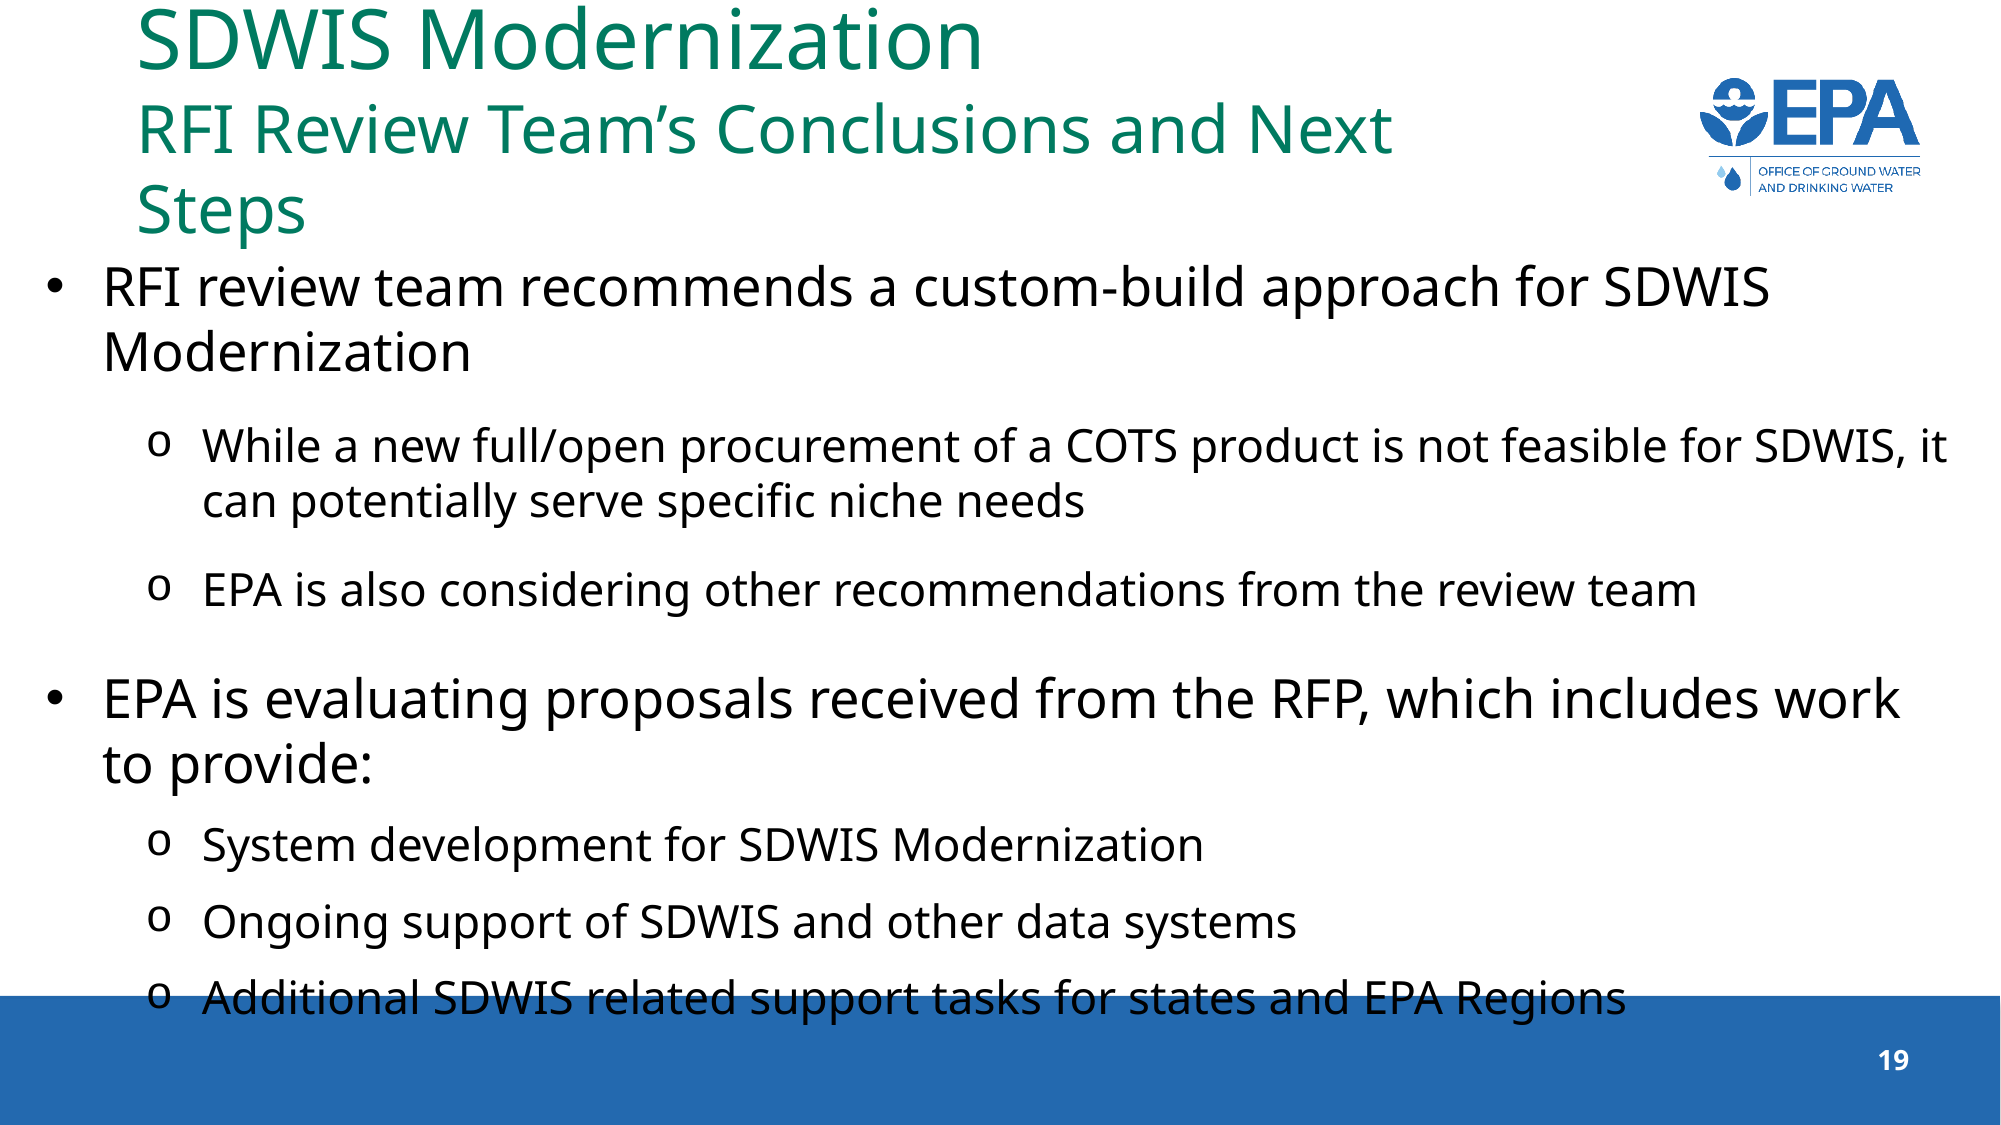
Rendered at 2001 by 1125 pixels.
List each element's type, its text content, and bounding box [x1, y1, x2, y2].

slide_number 19 [1790, 1031, 1924, 1092]
picture [1700, 78, 1924, 196]
title SDWIS Modernization RFI Review Team’s Conclusions and Next Steps [121, 110, 1588, 223]
text_box RFI review team recommends a custom-build approach for SDWIS Modernization While a new full/open procurement of a COTS product is not feasible for SDWIS, it can potentially serve specific niche needs EPA is also considering other recommendations from the review team EPA is evaluating proposals received from the RFP, which includes work to provide: System development for SDWIS Modernization Ongoing support of SDWIS and other data systems Additional SDWIS related support tasks for states and EPA Regions [30, 244, 1970, 1032]
